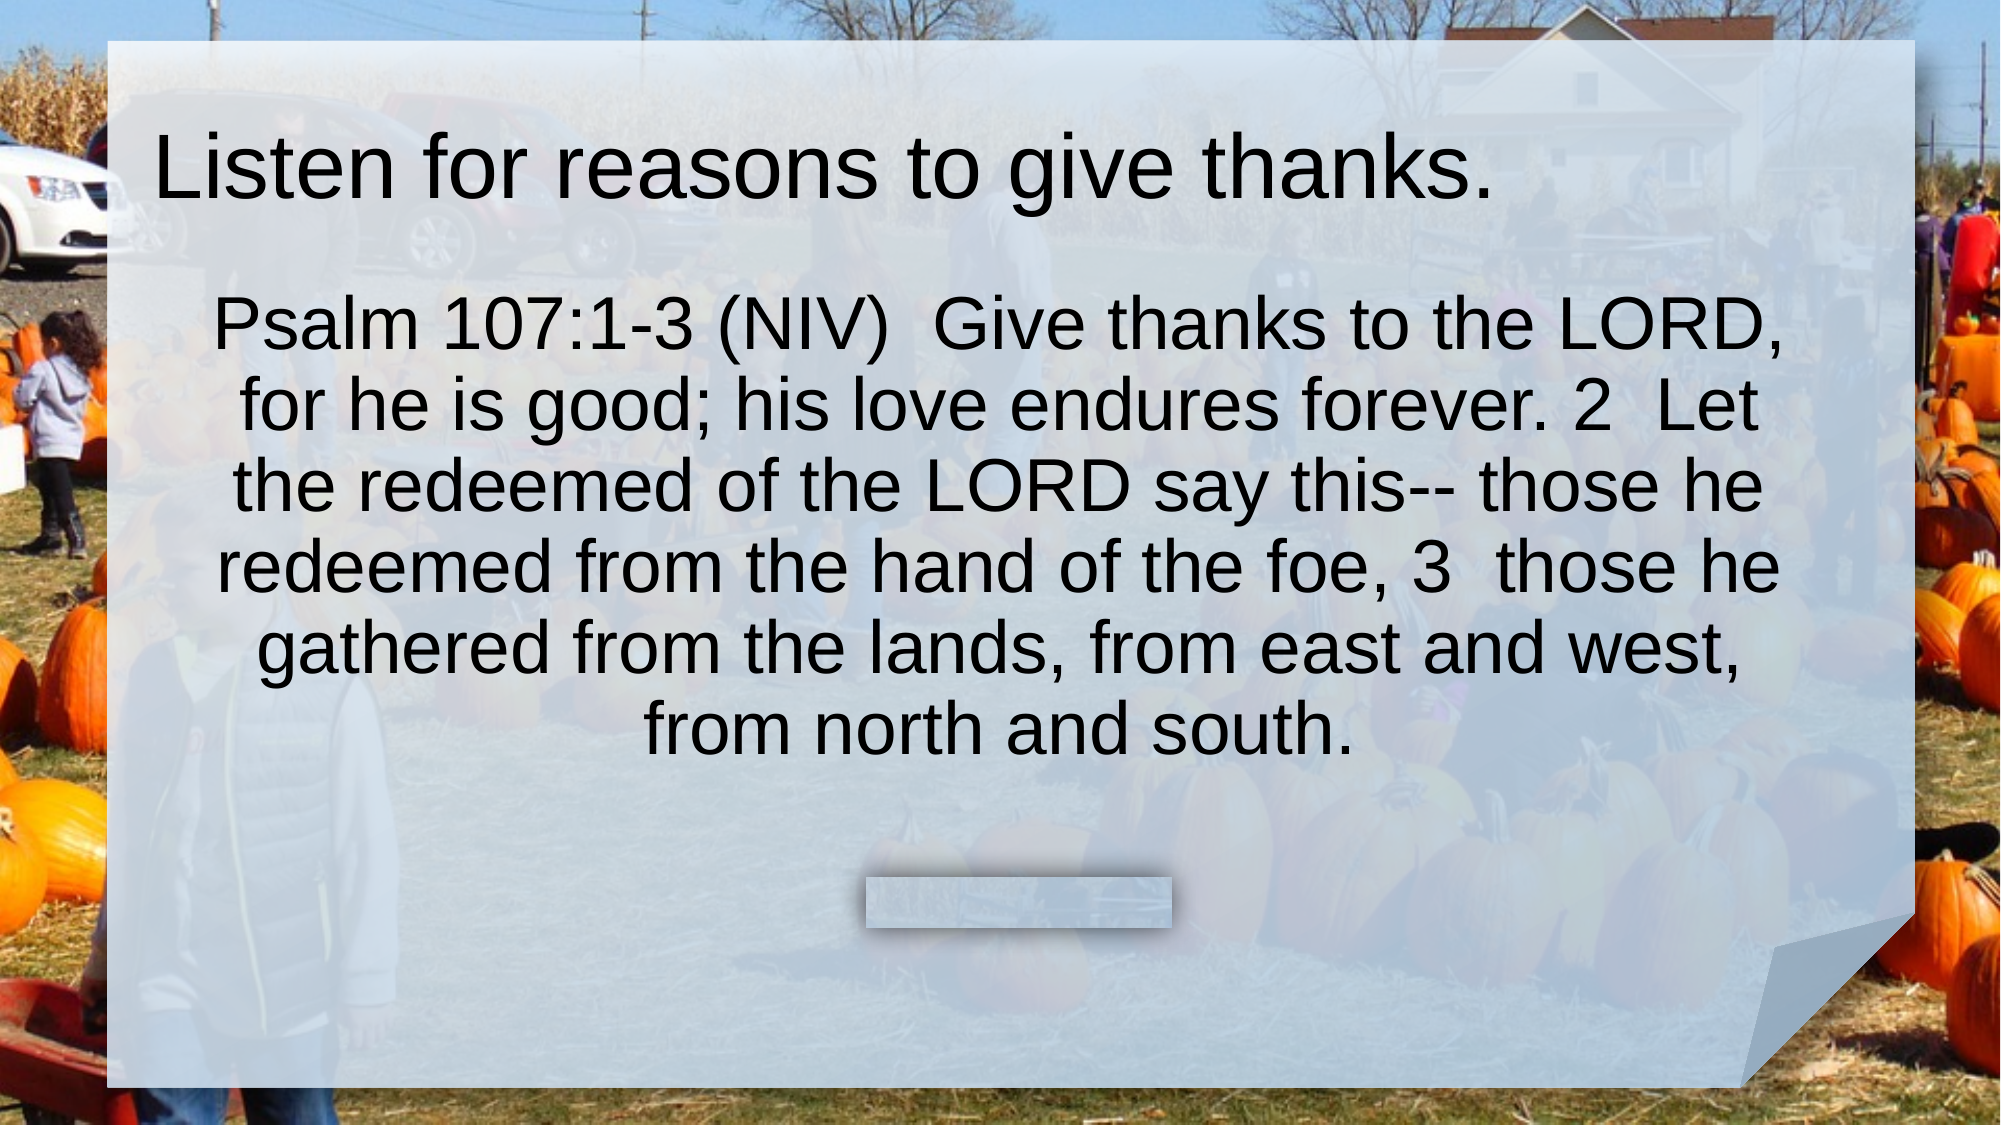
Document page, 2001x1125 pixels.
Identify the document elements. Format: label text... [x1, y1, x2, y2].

picture [0, 0, 2001, 1125]
title Listen for reasons to give thanks. [137, 59, 1863, 278]
list Psalm 107:1-3 (NIV) Give thanks to the LORD, for he is good; his love endures forever. 2 Let the redeemed of the LORD say this-- those he redeemed from the hand of the foe, 3 those he gathered from the lands, from east and west, from north and south. [190, 277, 1810, 992]
